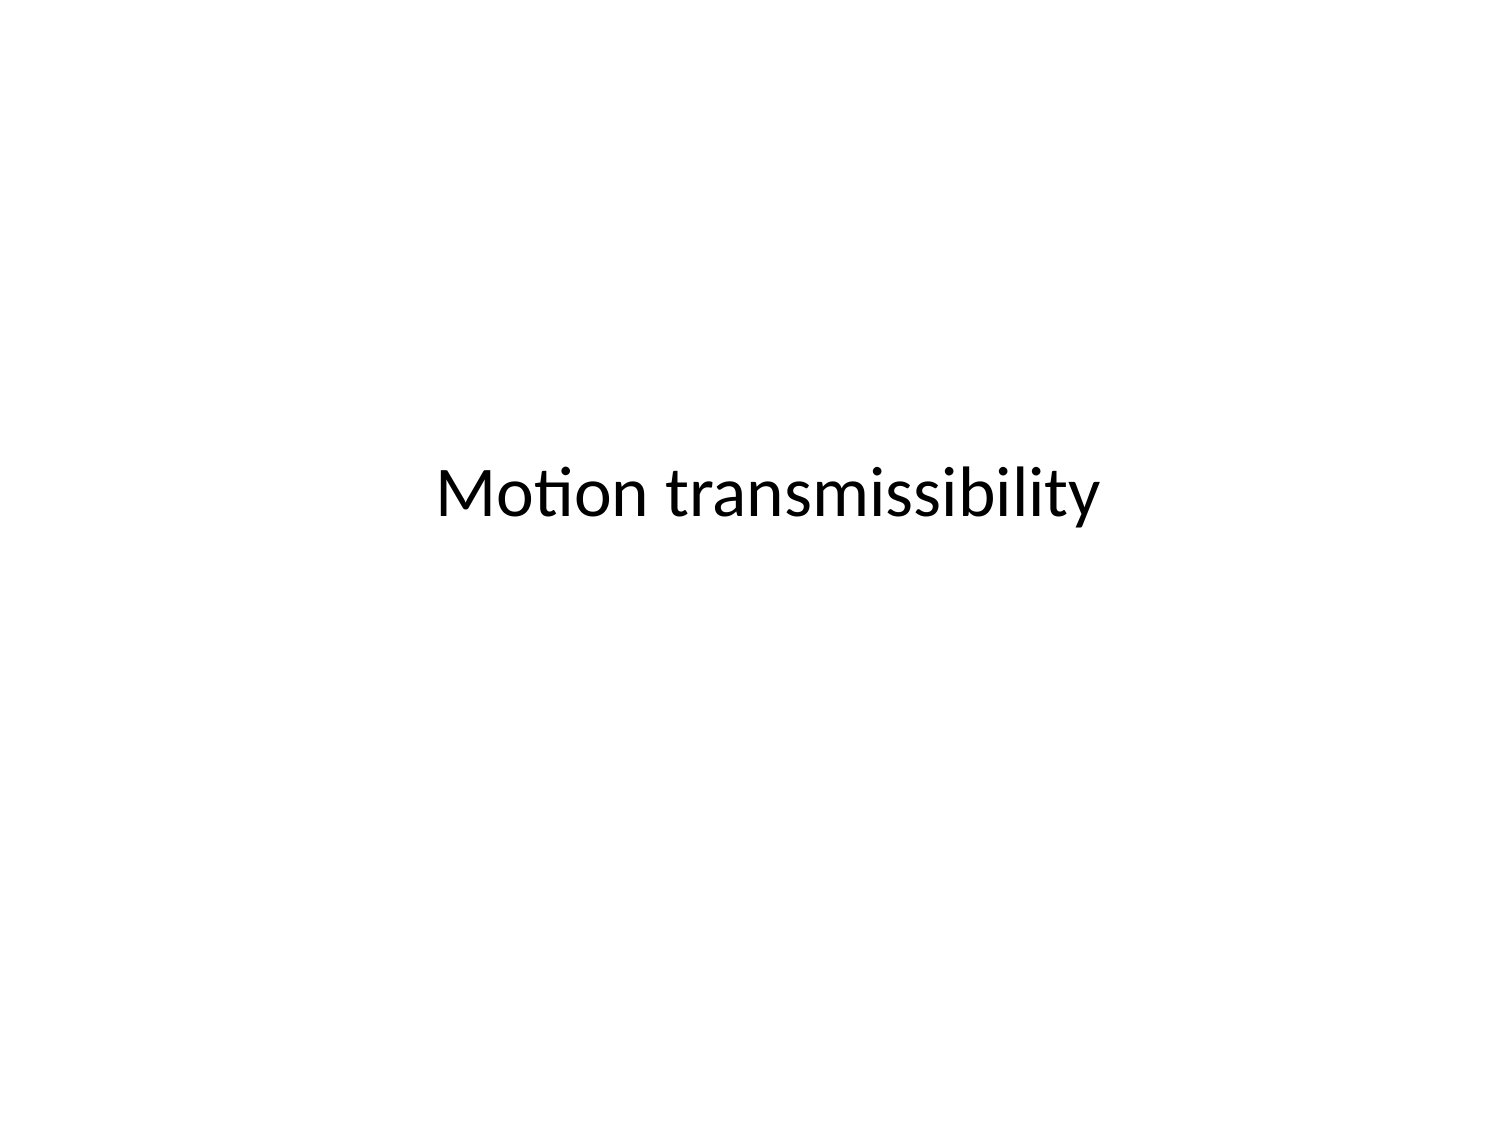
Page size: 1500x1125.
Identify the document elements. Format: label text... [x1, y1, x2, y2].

title Motion transmissibility [412, 399, 1125, 575]
